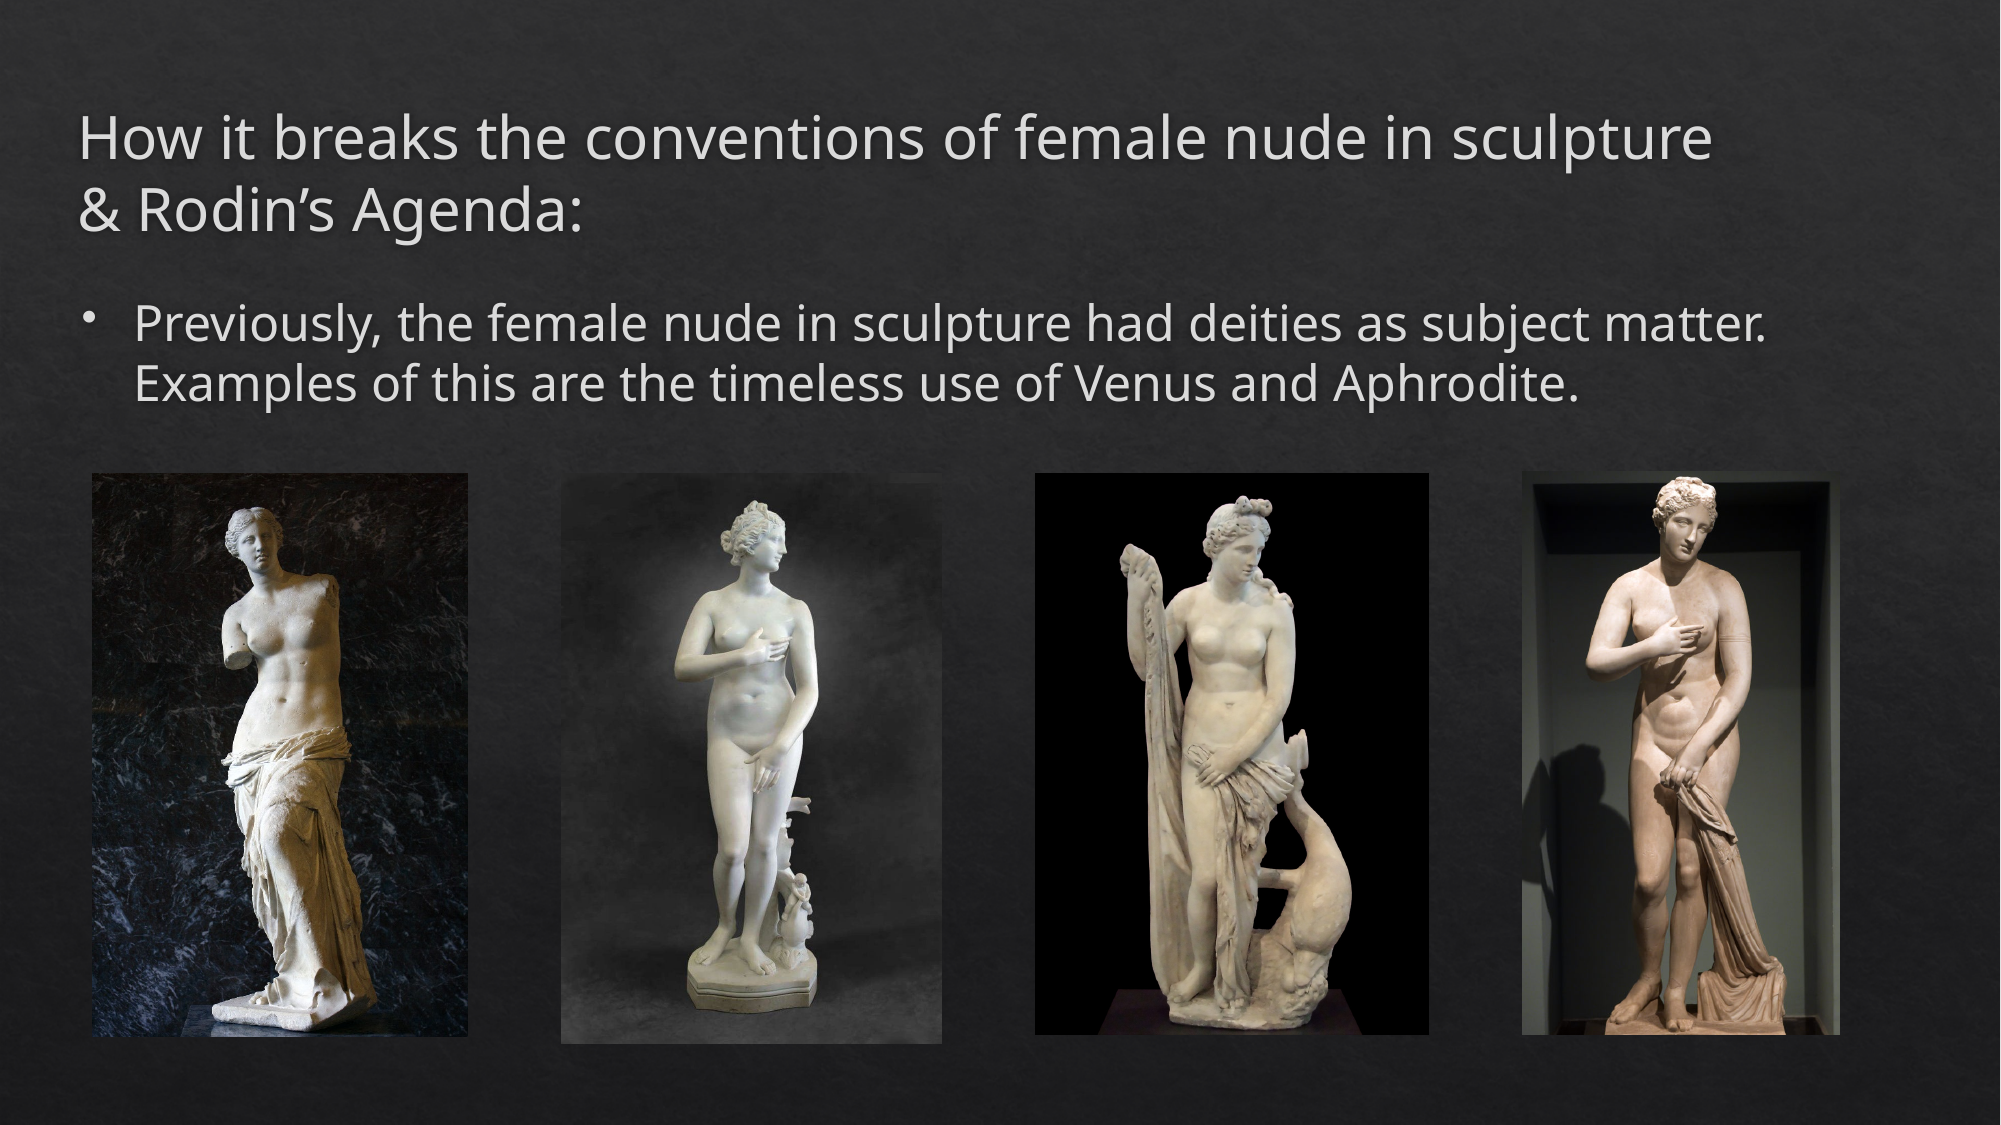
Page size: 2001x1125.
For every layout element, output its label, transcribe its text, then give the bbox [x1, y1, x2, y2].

picture [91, 473, 468, 1037]
title How it breaks the conventions of female nude in sculpture & Rodin’s Agenda: [62, 92, 1761, 252]
picture [561, 473, 942, 1044]
list Previously, the female nude in sculpture had deities as subject matter. Examples of this are the timeless use of Venus and Aphrodite. [62, 284, 1802, 1004]
picture [1521, 470, 1840, 1036]
picture [1034, 473, 1429, 1036]
